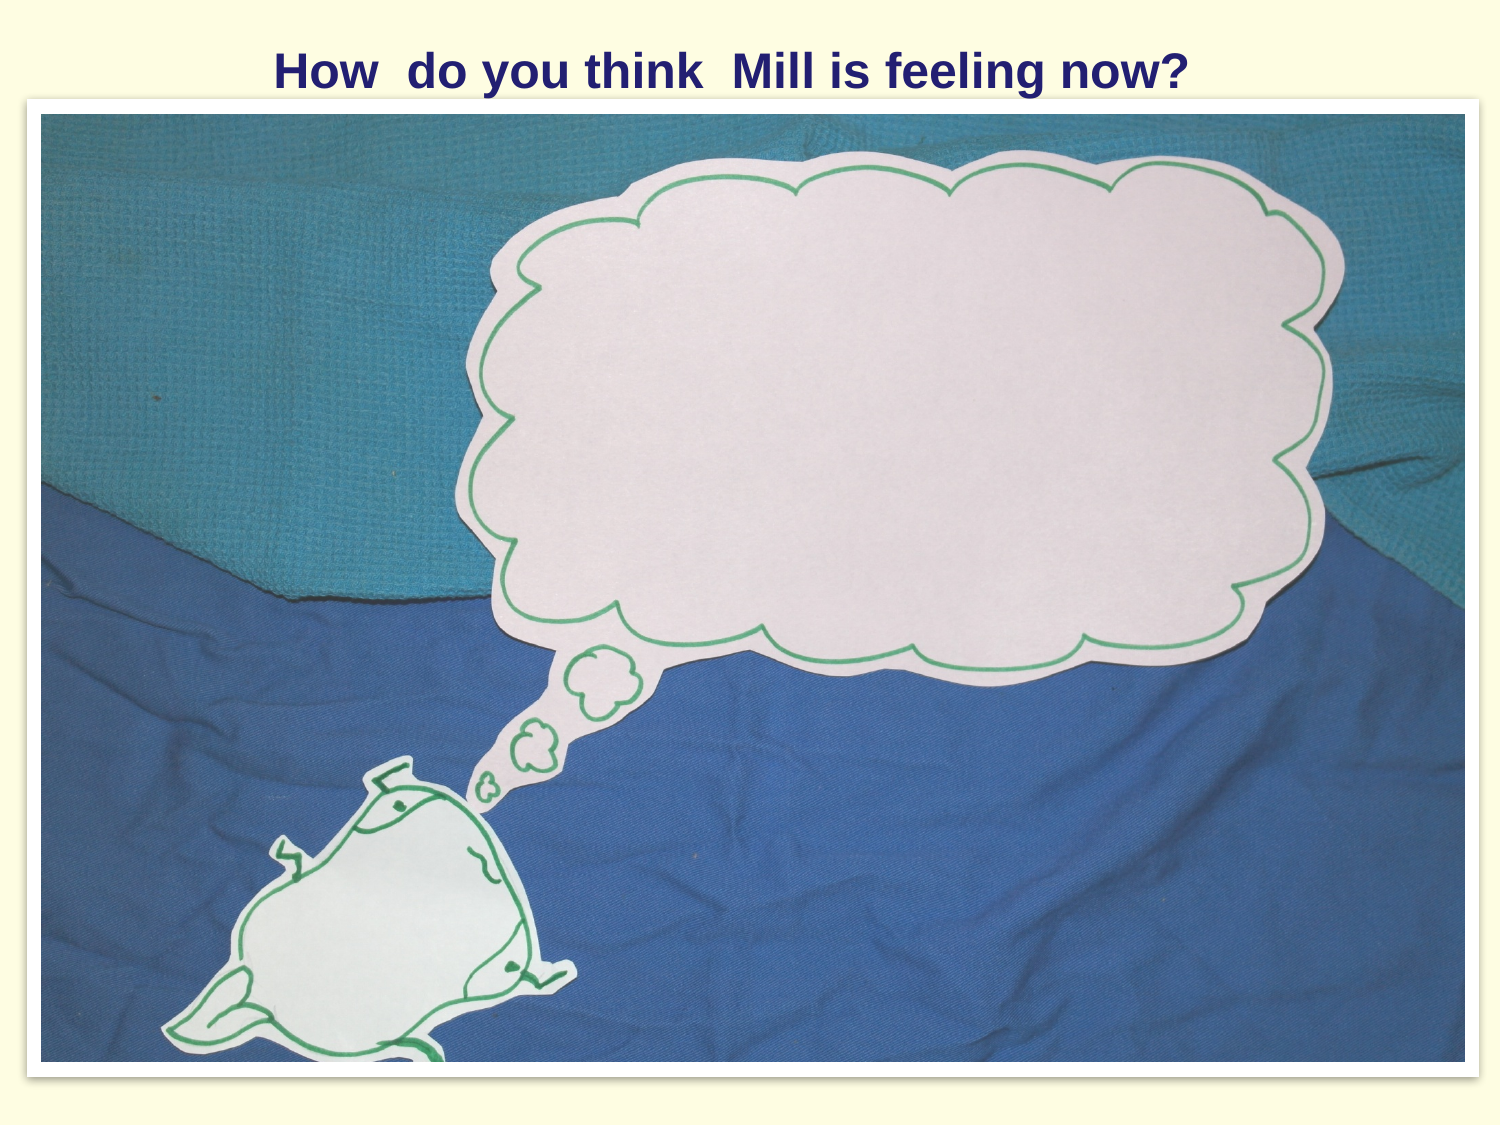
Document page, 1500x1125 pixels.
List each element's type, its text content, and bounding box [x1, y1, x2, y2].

text_box How do you think Mill is feeling now? [29, 30, 1436, 106]
picture [41, 113, 1465, 1063]
